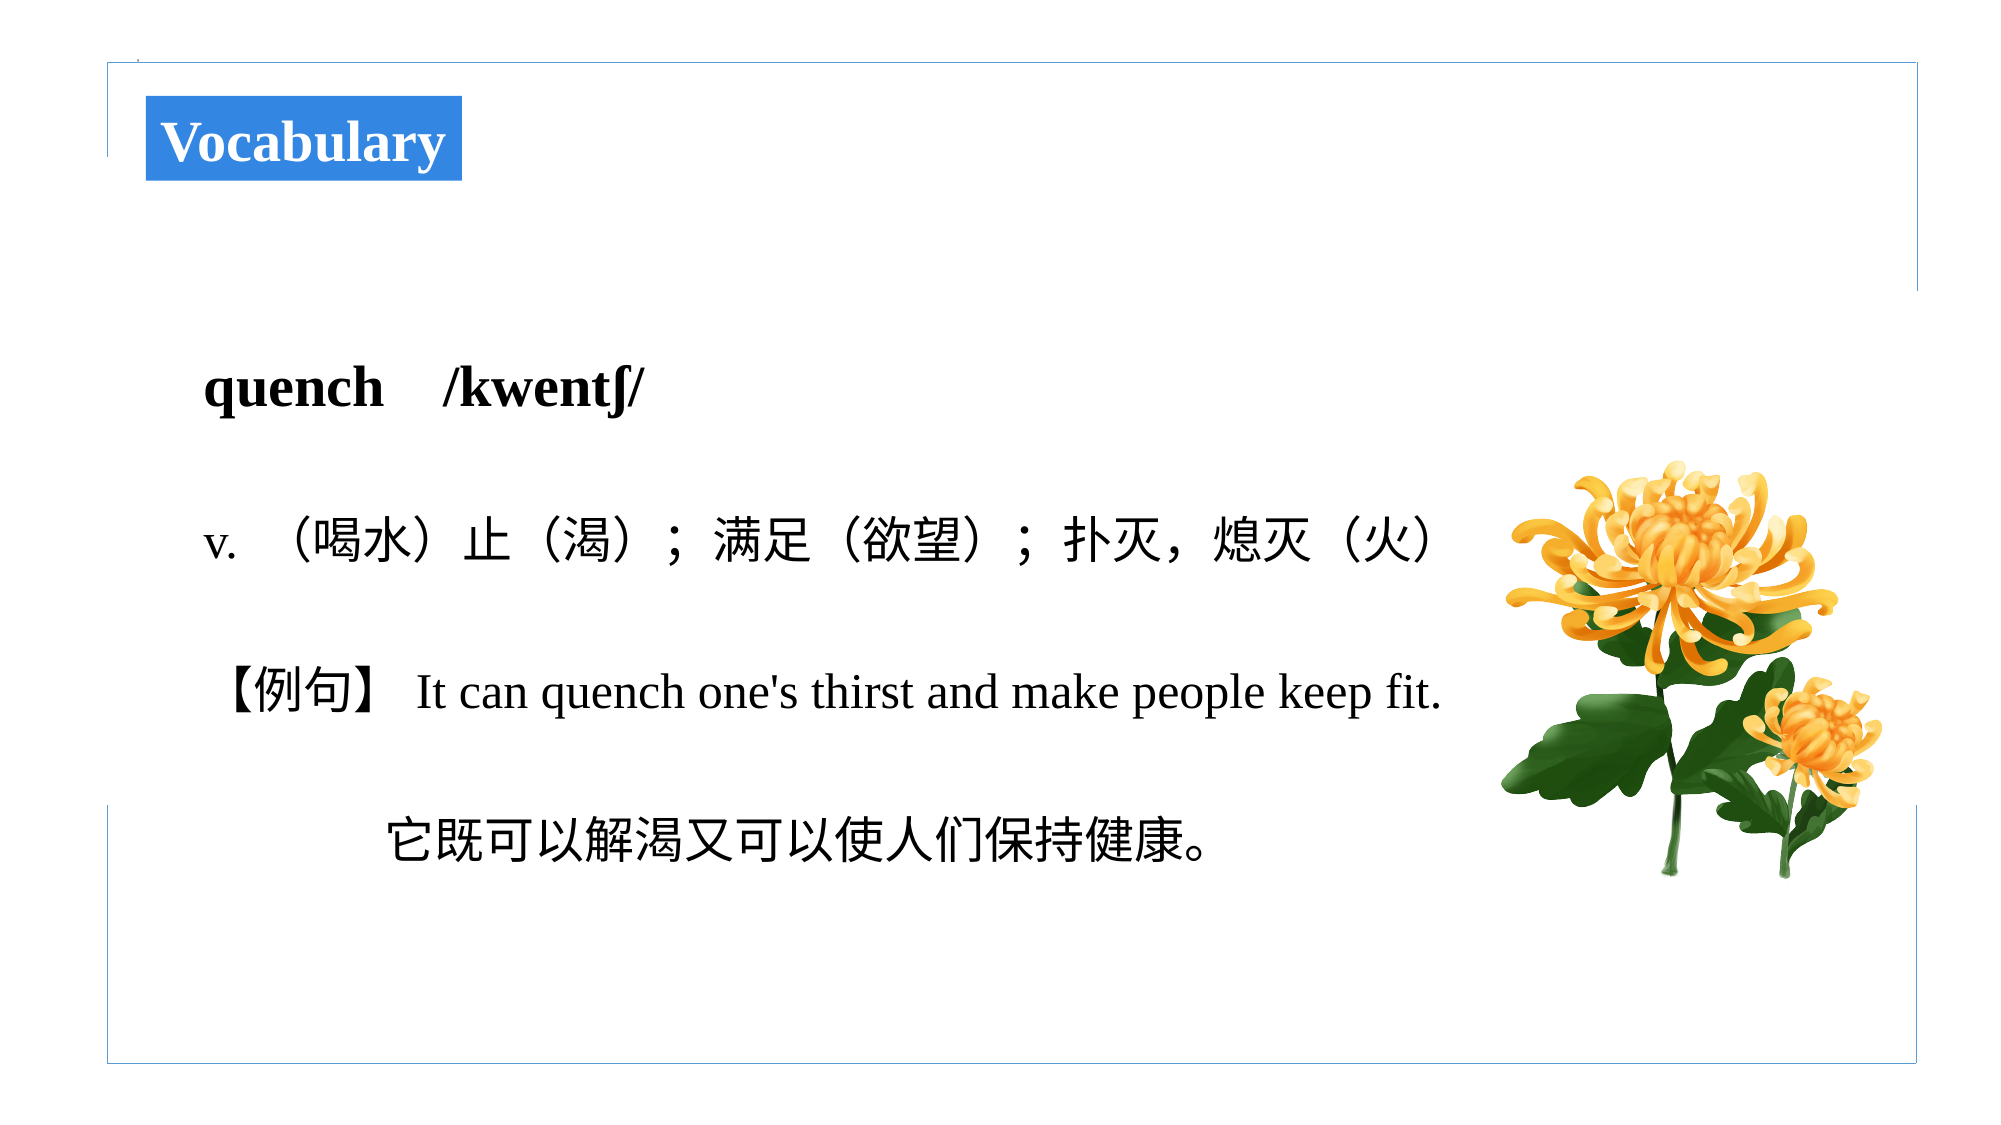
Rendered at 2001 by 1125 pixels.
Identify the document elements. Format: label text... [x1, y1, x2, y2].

text_box quench /kwentʃ/ v. （喝水）止（渴）；满足（欲望）；扑灭，熄灭（火） 【例句】It can quench one's thirst and make people keep fit. 它既可以解渴又可以使人们保持健康。 [188, 235, 1525, 890]
text_box Vocabulary [145, 95, 462, 181]
picture [1407, 392, 1963, 947]
